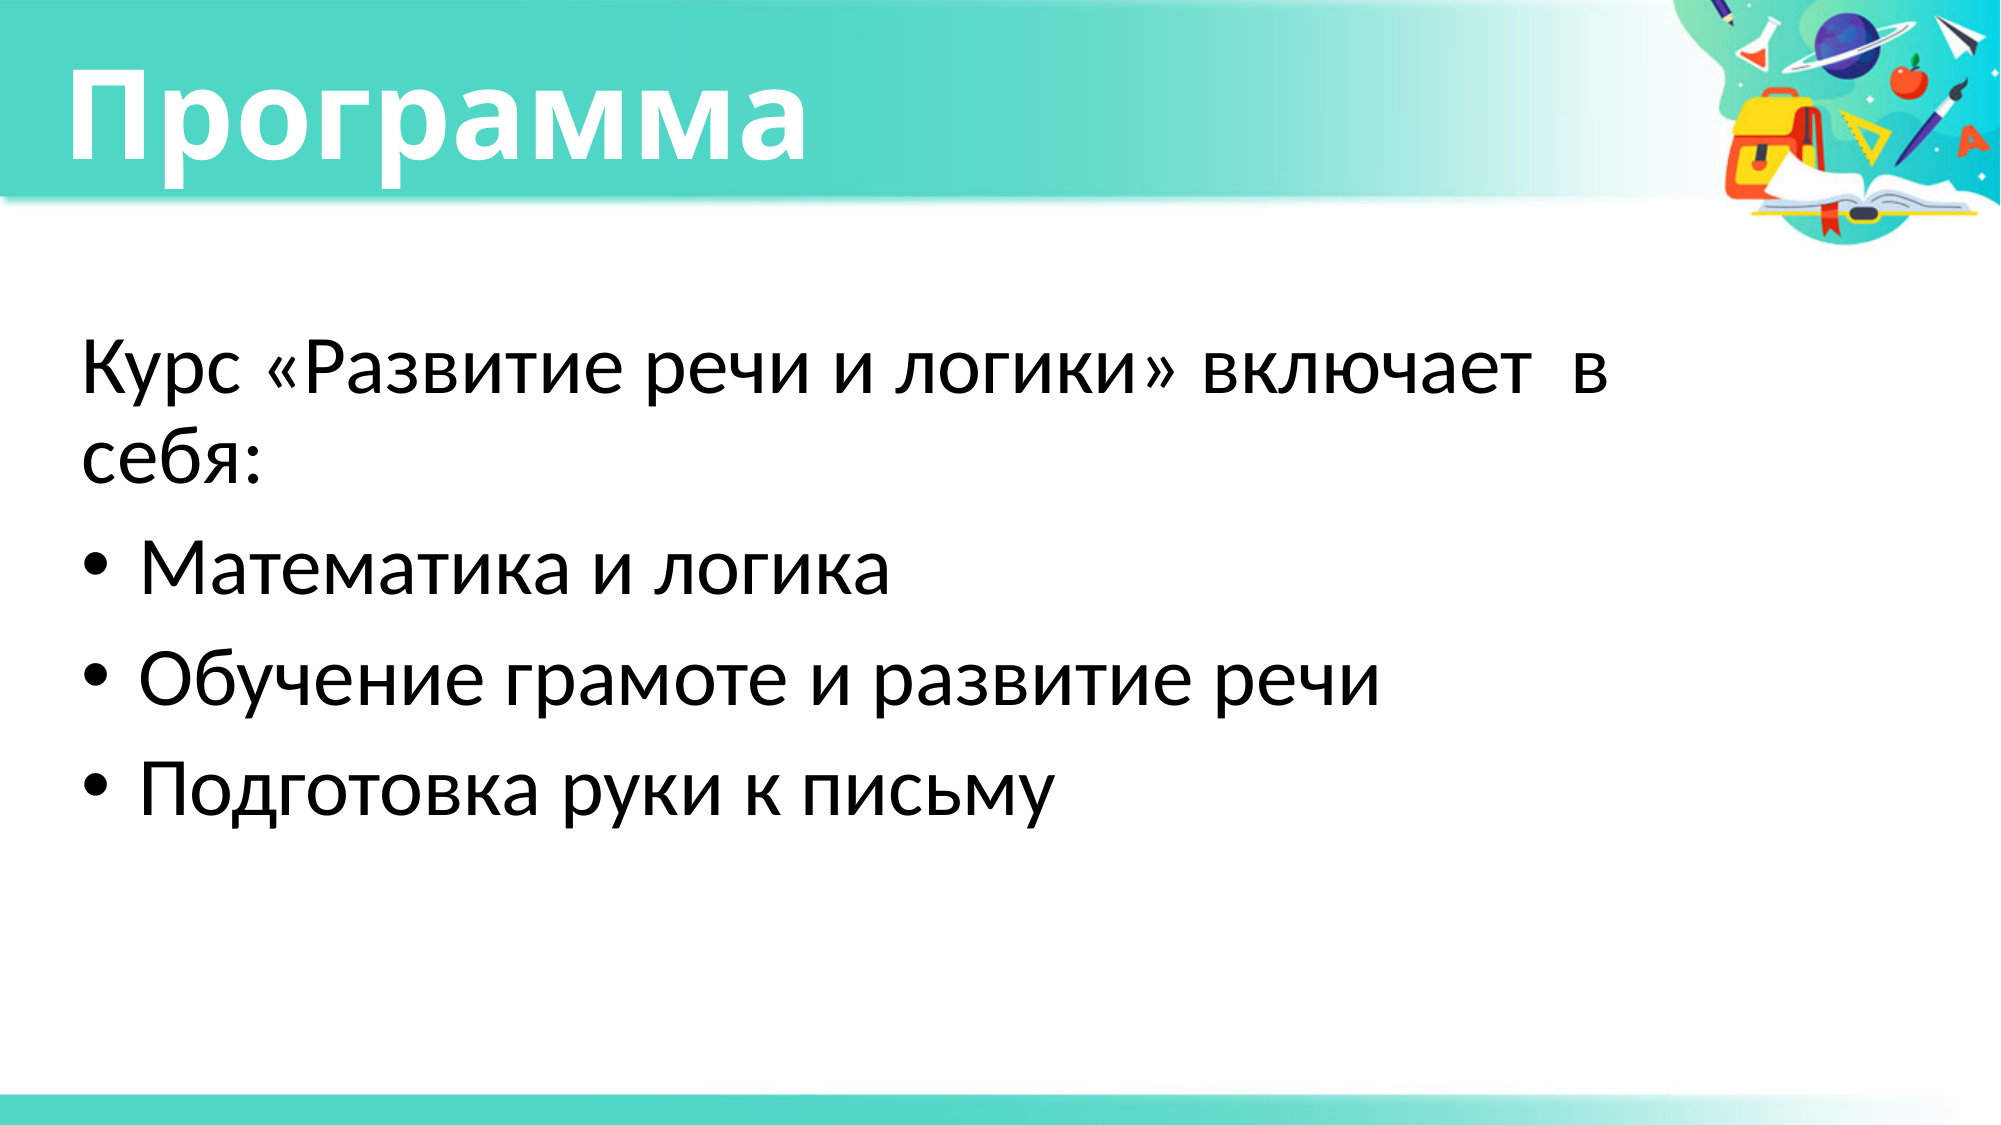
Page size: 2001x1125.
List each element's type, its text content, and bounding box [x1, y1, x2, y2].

list Курс «Развитие речи и логики» включает в себя: Математика и логика Обучение грамоте и развитие речи Подготовка руки к письму [66, 314, 1792, 987]
picture [0, 0, 2001, 1125]
title Программа [47, 10, 1745, 228]
